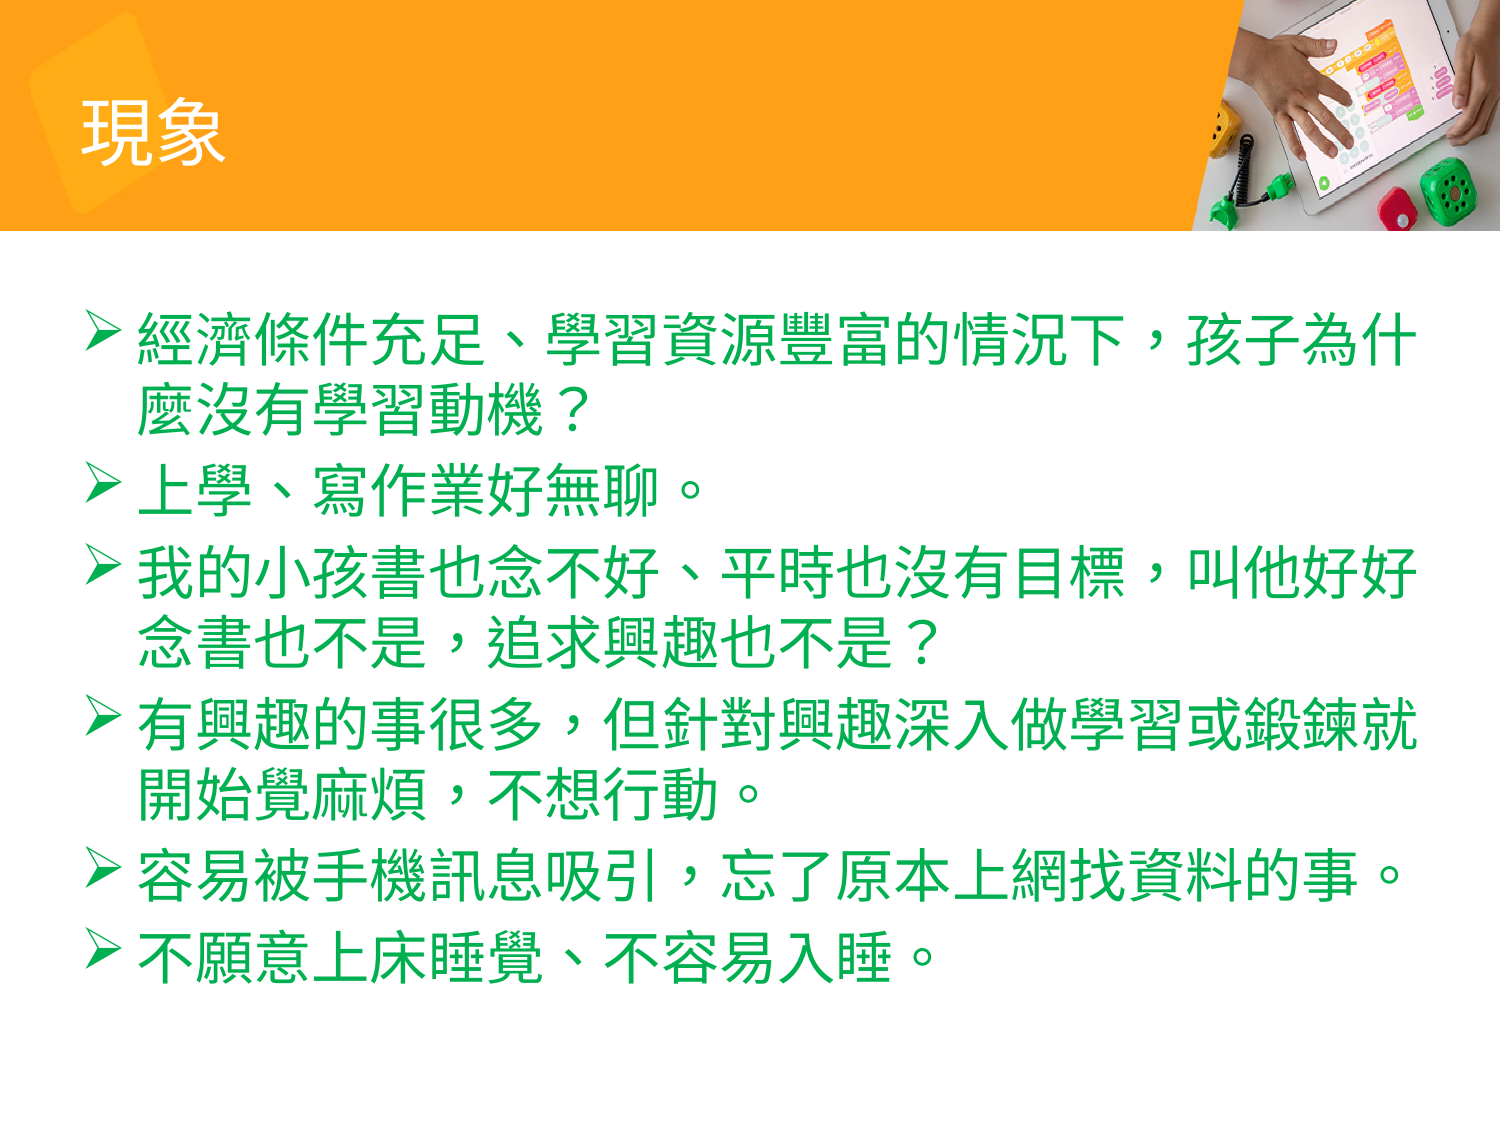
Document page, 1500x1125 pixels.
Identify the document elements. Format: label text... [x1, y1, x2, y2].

list 經濟條件充足、學習資源豐富的情況下，孩子為什麼沒有學習動機？ 上學、寫作業好無聊。 我的小孩書也念不好、平時也沒有目標，叫他好好念書也不是，追求興趣也不是？ 有興趣的事很多，但針對興趣深入做學習或鍛鍊就開始覺麻煩，不想行動。 容易被手機訊息吸引，忘了原本上網找資料的事。 不願意上床睡覺、不容易入睡。 [65, 295, 1435, 1034]
picture [0, 0, 1500, 1125]
title 現象 [64, 46, 1436, 214]
